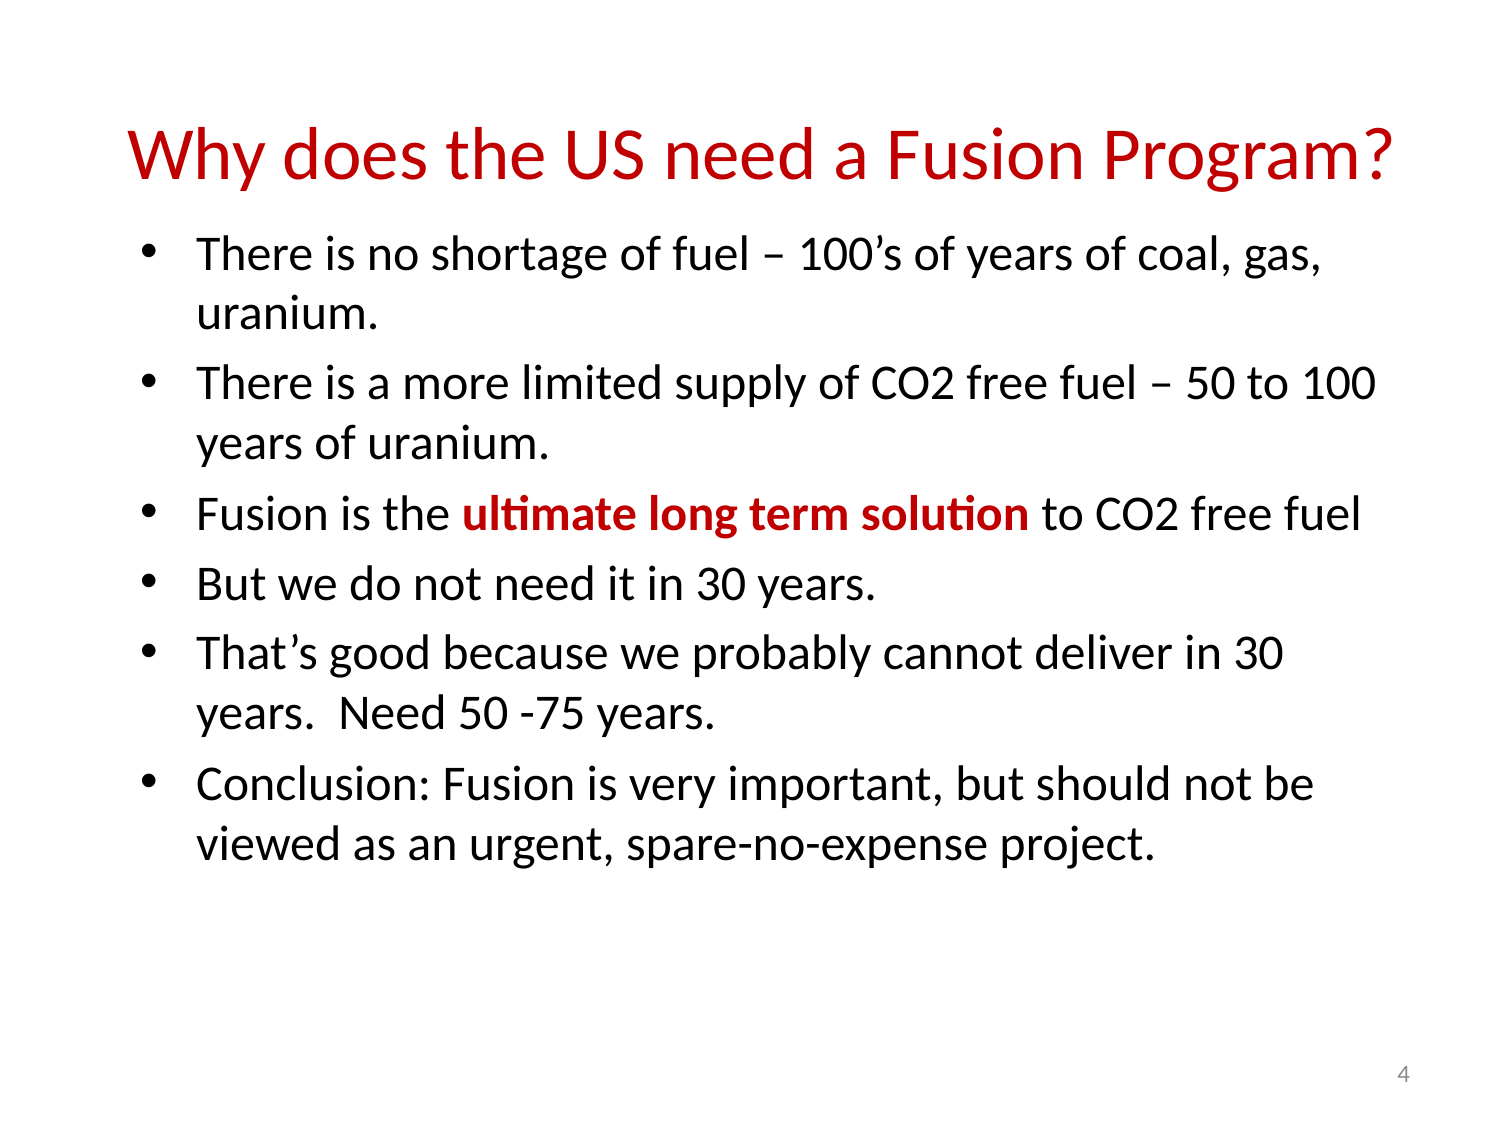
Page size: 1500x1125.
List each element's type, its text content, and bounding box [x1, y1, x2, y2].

title Why does the US need a Fusion Program? [99, 62, 1425, 238]
subtitle There is no shortage of fuel – 100’s of years of coal, gas, uranium. There is a more limited supply of CO2 free fuel – 50 to 100 years of uranium. Fusion is the ultimate long term solution to CO2 free fuel But we do not need it in 30 years. That’s good because we probably cannot deliver in 30 years. Need 50 -75 years. Conclusion: Fusion is very important, but should not be viewed as an urgent, spare-no-expense project. [125, 212, 1400, 1000]
slide_number 4 [1074, 1042, 1425, 1103]
